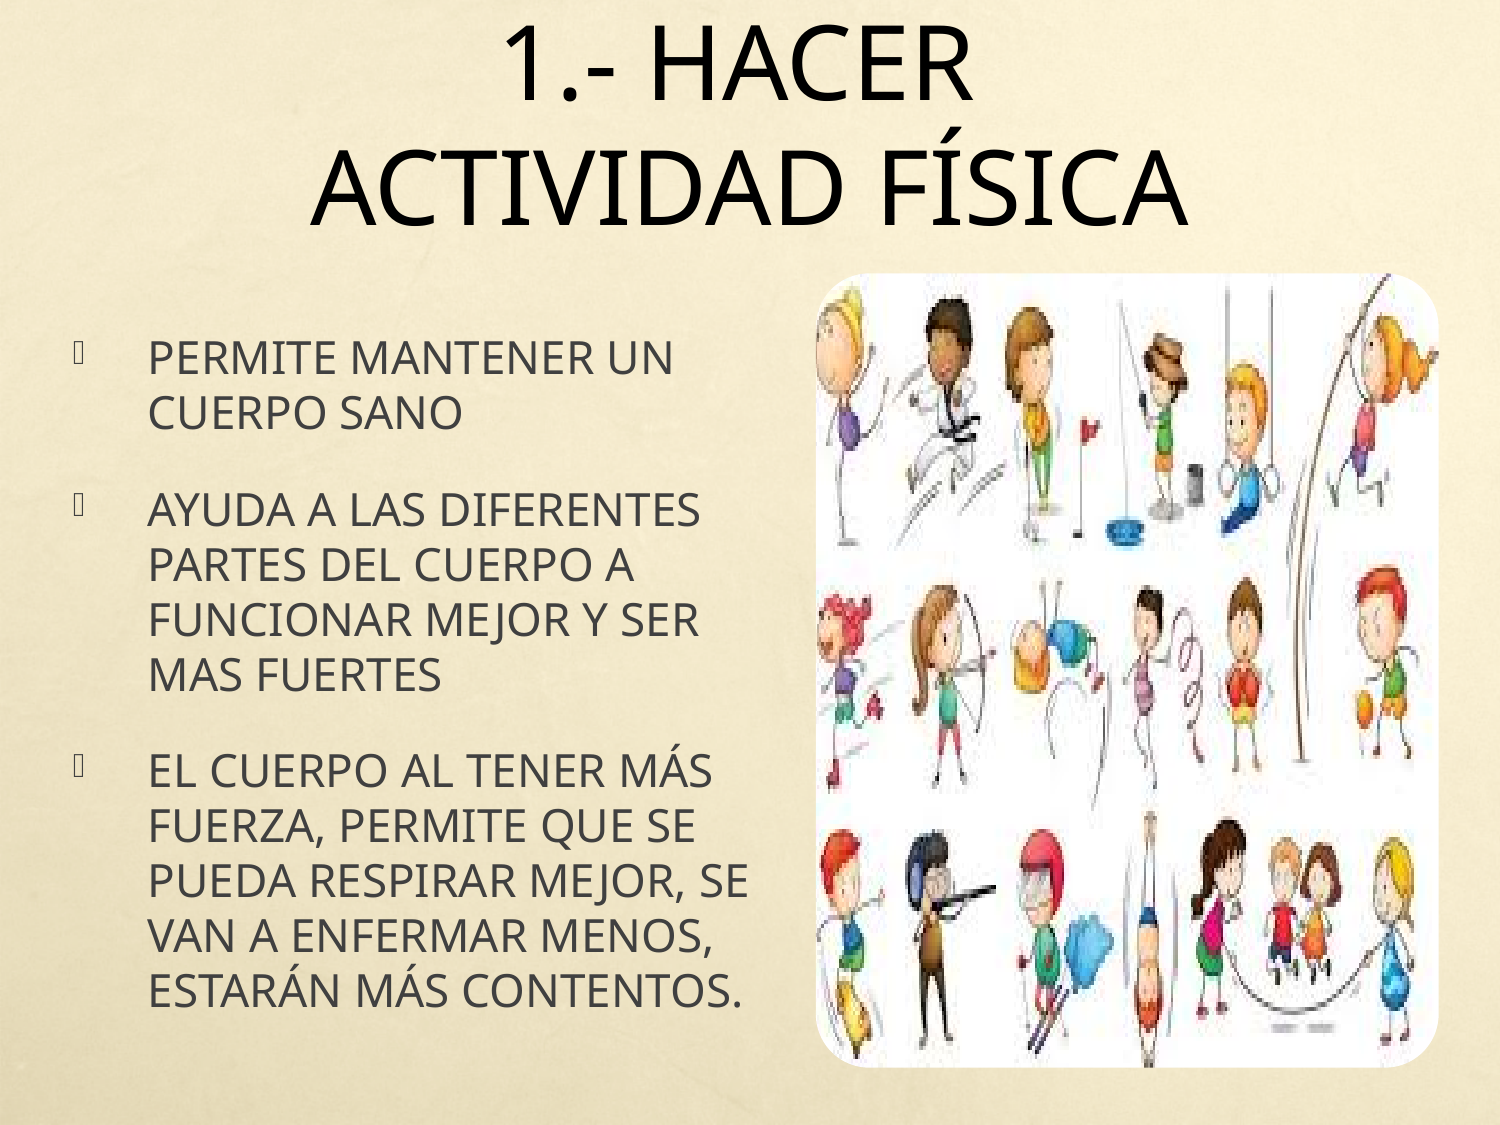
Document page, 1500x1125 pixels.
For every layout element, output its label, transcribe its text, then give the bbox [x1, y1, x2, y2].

picture [814, 271, 1441, 1070]
list PERMITE MANTENER UN CUERPO SANO AYUDA A LAS DIFERENTES PARTES DEL CUERPO A FUNCIONAR MEJOR Y SER MAS FUERTES EL CUERPO AL TENER MÁS FUERZA, PERMITE QUE SE PUEDA RESPIRAR MEJOR, SE VAN A ENFERMAR MENOS, ESTARÁN MÁS CONTENTOS. [57, 321, 792, 1038]
title 1.- HACER ACTIVIDAD FÍSICA [81, 15, 1419, 254]
